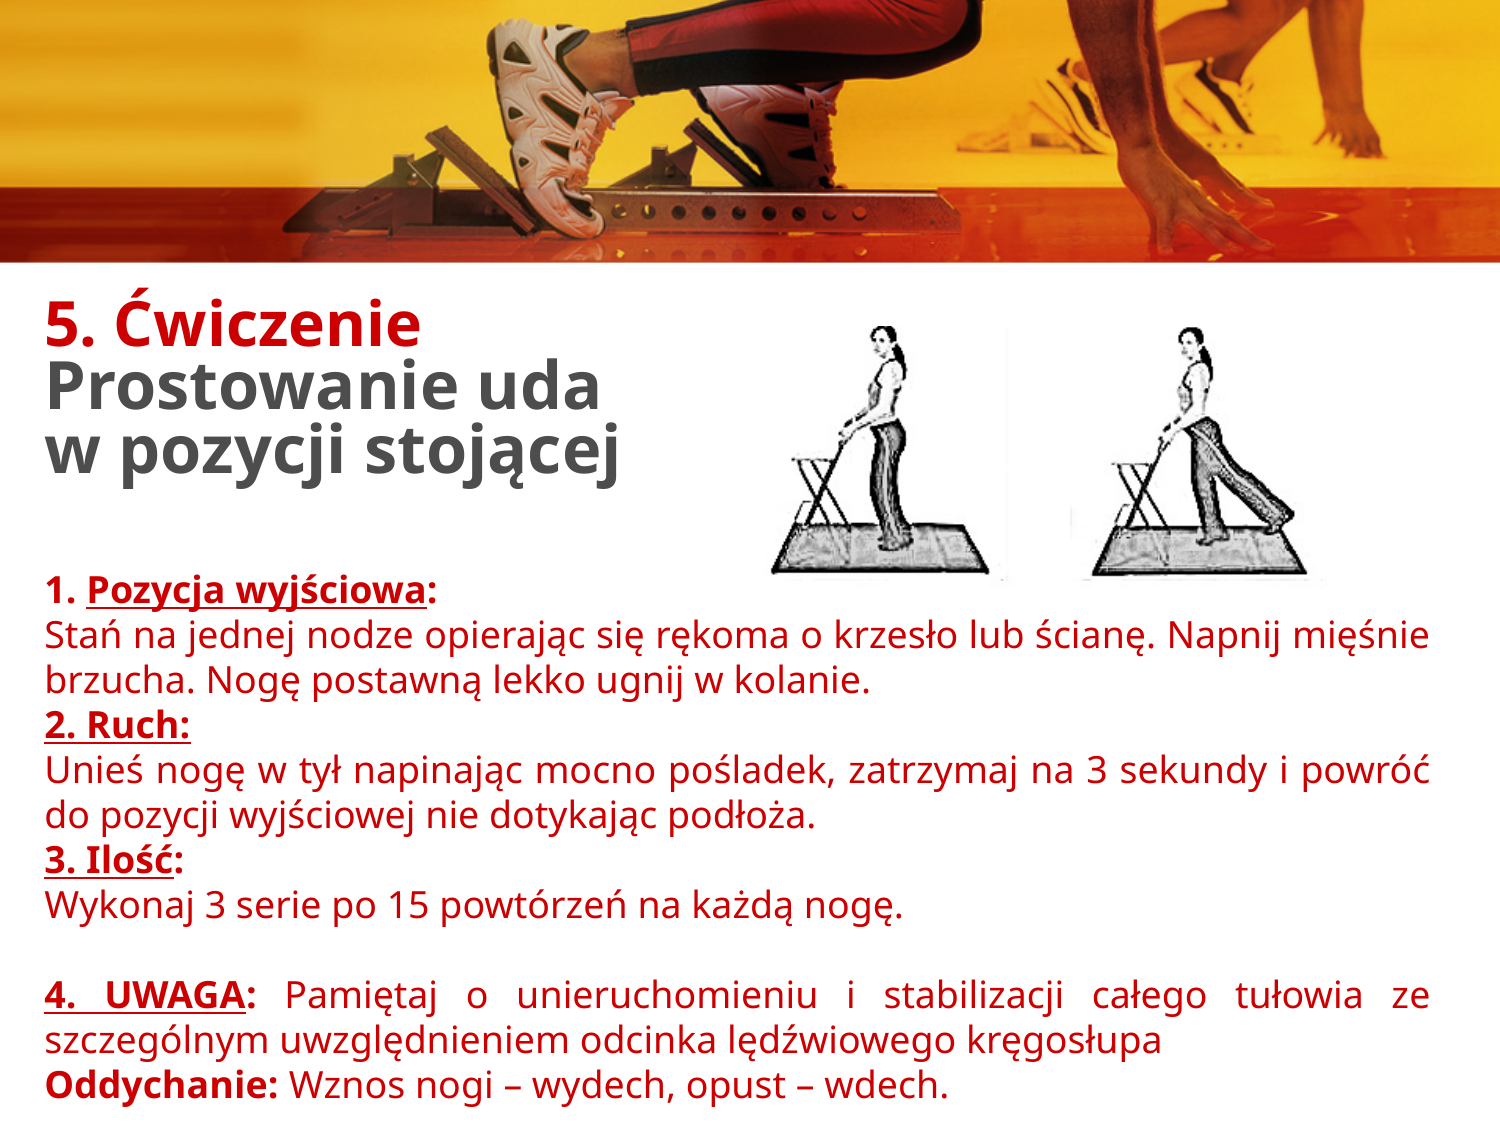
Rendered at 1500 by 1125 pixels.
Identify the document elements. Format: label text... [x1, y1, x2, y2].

picture [0, 0, 1500, 1125]
list 5. Ćwiczenie Prostowanie uda w pozycji stojącej 1. Pozycja wyjściowa: Stań na jednej nodze opierając się rękoma o krzesło lub ścianę. Napnij mięśnie brzucha. Nogę postawną lekko ugnij w kolanie. 2. Ruch: Unieś nogę w tył napinając mocno pośladek, zatrzymaj na 3 sekundy i powróć do pozycji wyjściowej nie dotykając podłoża. 3. Ilość: Wykonaj 3 serie po 15 powtórzeń na każdą nogę. 4. UWAGA: Pamiętaj o unieruchomieniu i stabilizacji całego tułowia ze szczególnym uwzględnieniem odcinka lędźwiowego kręgosłupa Oddychanie: Wznos nogi – wydech, opust – wdech. [29, 290, 1447, 1106]
